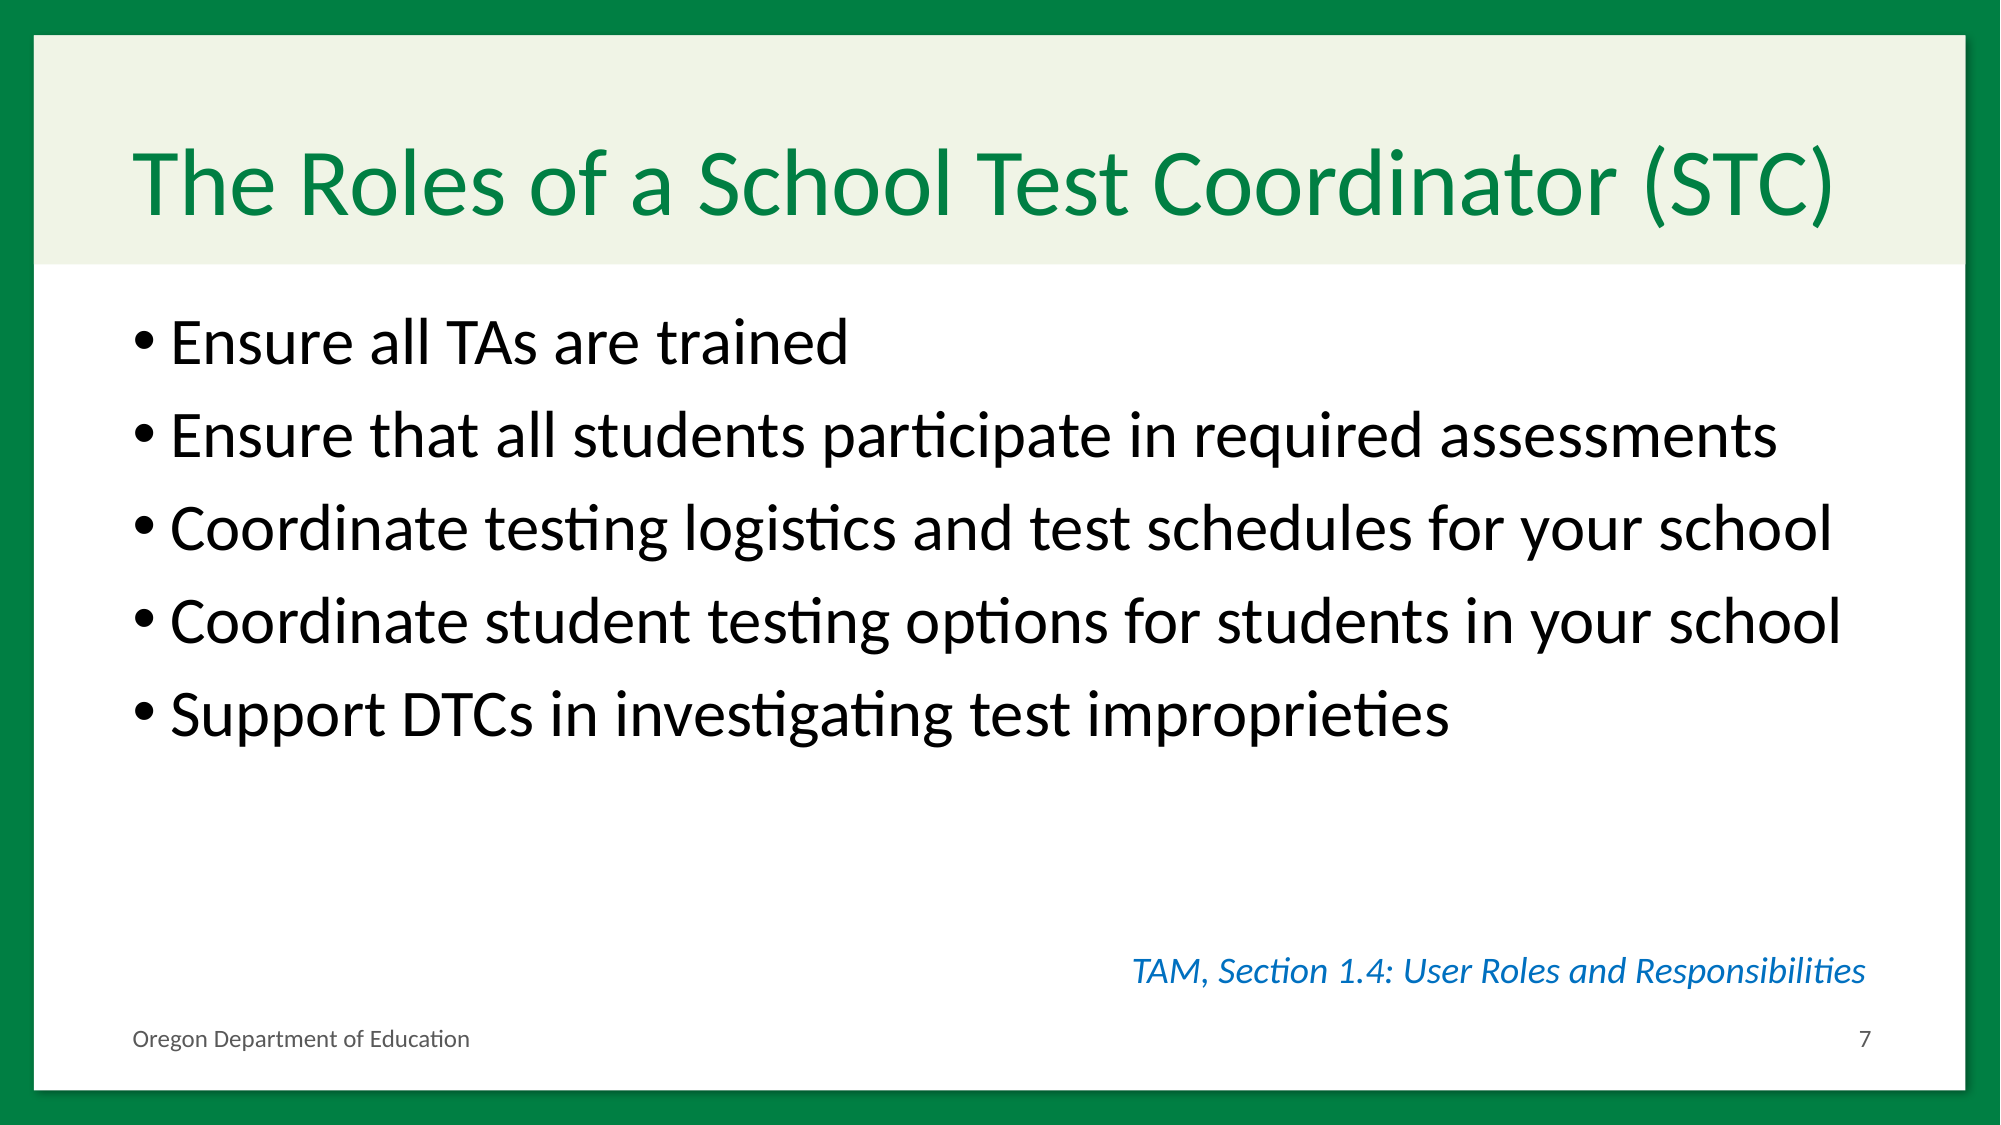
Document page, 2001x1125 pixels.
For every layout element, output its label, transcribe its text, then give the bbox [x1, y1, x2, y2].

footer Oregon Department of Education [117, 1007, 588, 1068]
title The Roles of a School Test Coordinator (STC) [117, 75, 1887, 244]
slide_number 7 [1412, 1007, 1887, 1068]
list Ensure all TAs are trained Ensure that all students participate in required assessments Coordinate testing logistics and test schedules for your school Coordinate student testing options for students in your school Support DTCs in investigating test improprieties [117, 299, 1887, 974]
text_box TAM, Section 1.4: User Roles and Responsibilities [1116, 938, 1882, 999]
